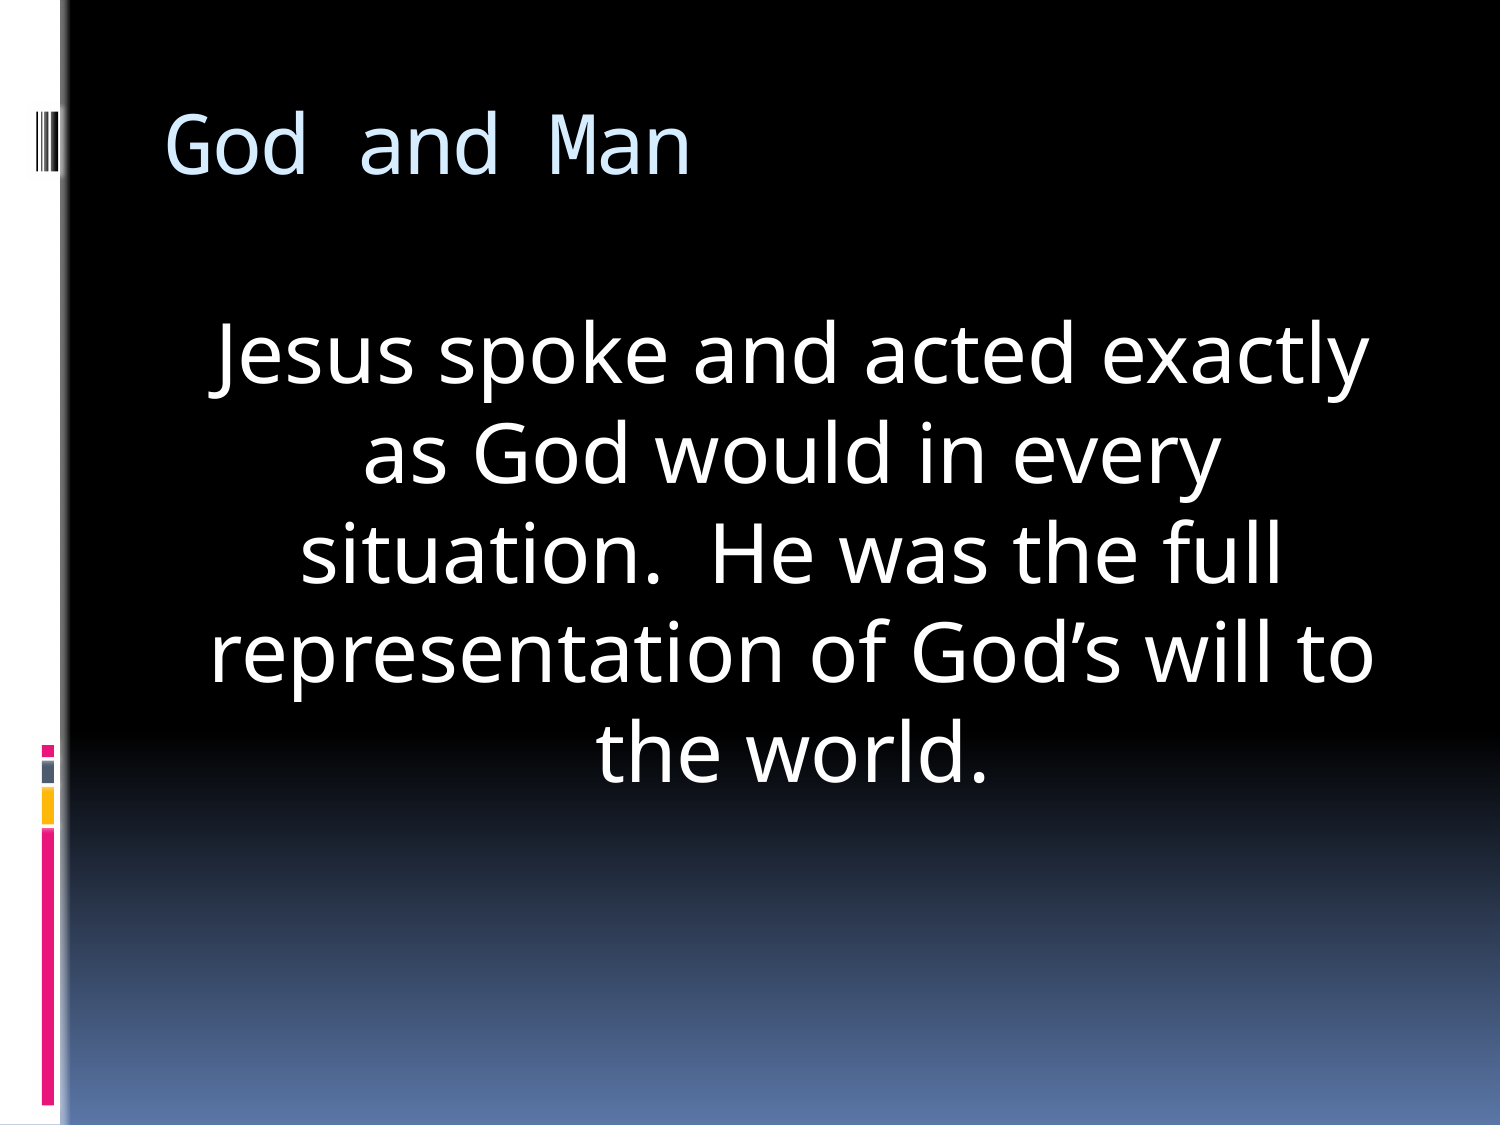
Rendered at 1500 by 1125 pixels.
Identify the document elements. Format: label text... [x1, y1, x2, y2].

list Jesus spoke and acted exactly as God would in every situation. He was the full representation of God’s will to the world. [150, 292, 1425, 1043]
title God and Man [150, 83, 1425, 234]
